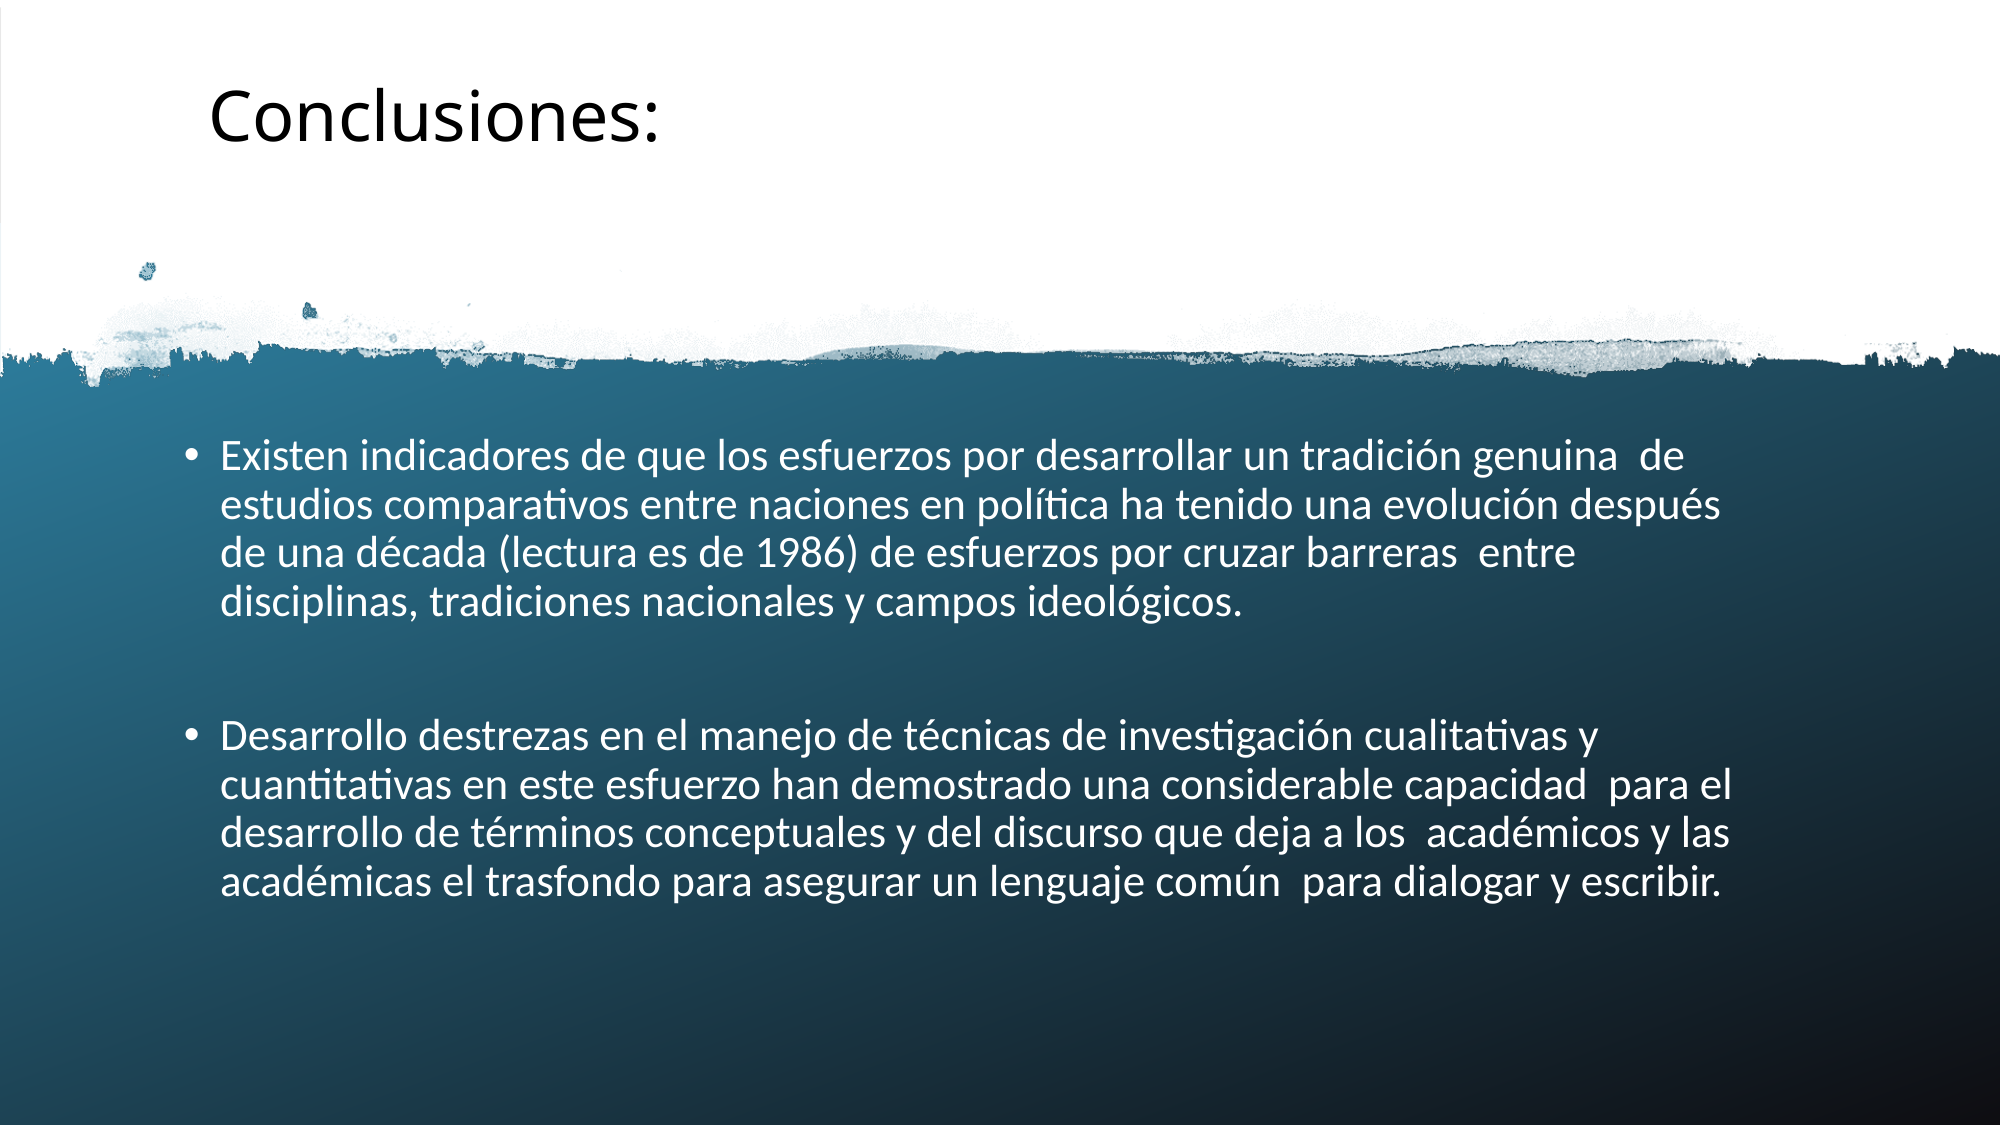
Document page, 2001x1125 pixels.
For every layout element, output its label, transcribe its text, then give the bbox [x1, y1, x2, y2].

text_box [0, 0, 2000, 501]
list Existen indicadores de que los esfuerzos por desarrollar un tradición genuina de estudios comparativos entre naciones en política ha tenido una evolución después de una década (lectura es de 1986) de esfuerzos por cruzar barreras entre disciplinas, tradiciones nacionales y campos ideológicos. Desarrollo destrezas en el manejo de técnicas de investigación cualitativas y cuantitativas en este esfuerzo han demostrado una considerable capacidad para el desarrollo de términos conceptuales y del discurso que deja a los académicos y las académicas el trasfondo para asegurar un lenguaje común para dialogar y escribir. [168, 501, 1782, 949]
text_box [0, 501, 2000, 1125]
